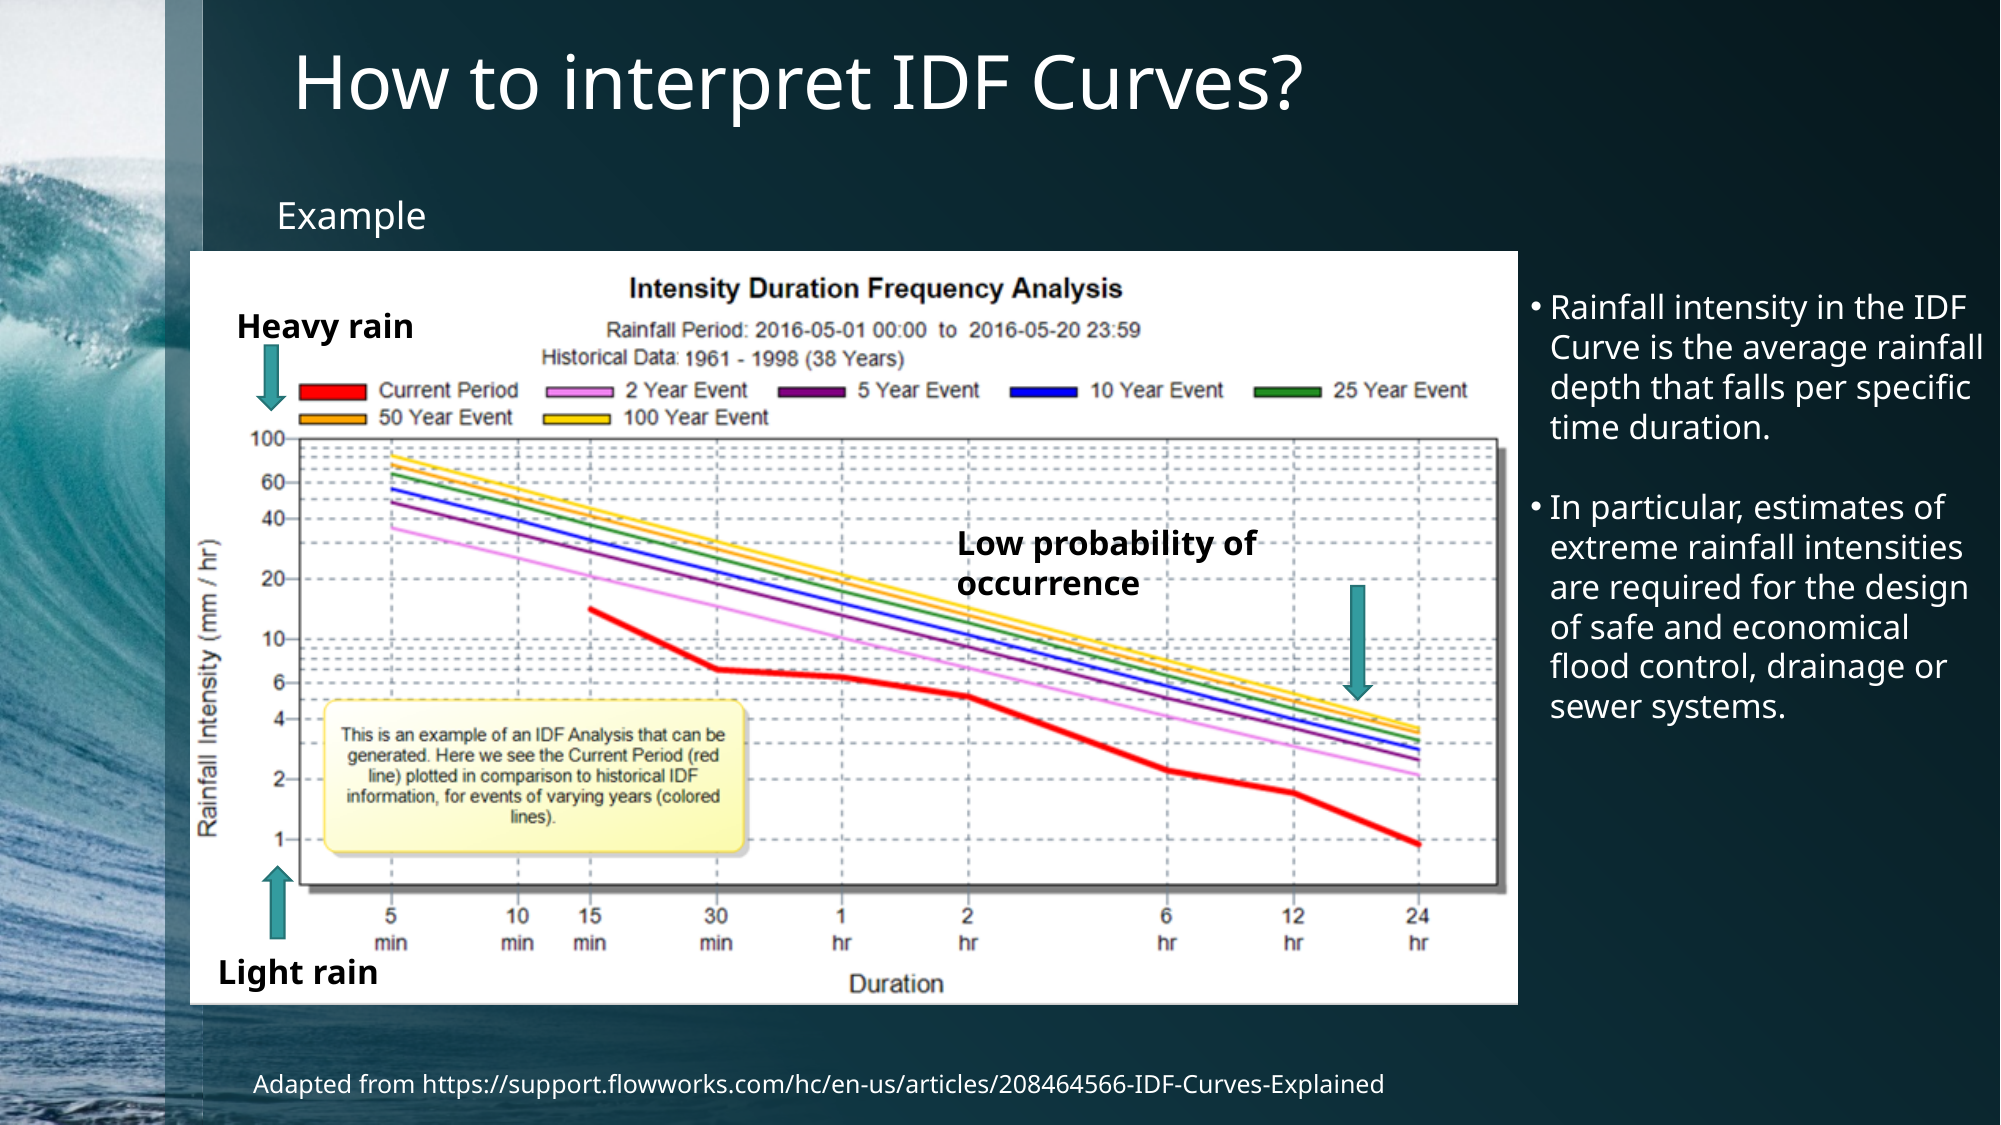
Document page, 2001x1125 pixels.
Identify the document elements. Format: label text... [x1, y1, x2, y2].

text_box Adapted from https://support.flowworks.com/hc/en-us/articles/208464566-IDF-Curves-Explained [238, 1060, 1402, 1106]
text_box Example [261, 184, 520, 245]
picture [0, 0, 2000, 1125]
text_box Rainfall intensity in the IDF Curve is the average rainfall depth that falls per specific time duration. In particular, estimates of extreme rainfall intensities are required for the design of safe and economical flood control, drainage or sewer systems. [1518, 279, 2000, 773]
title How to interpret IDF Curves? [277, 20, 1859, 133]
